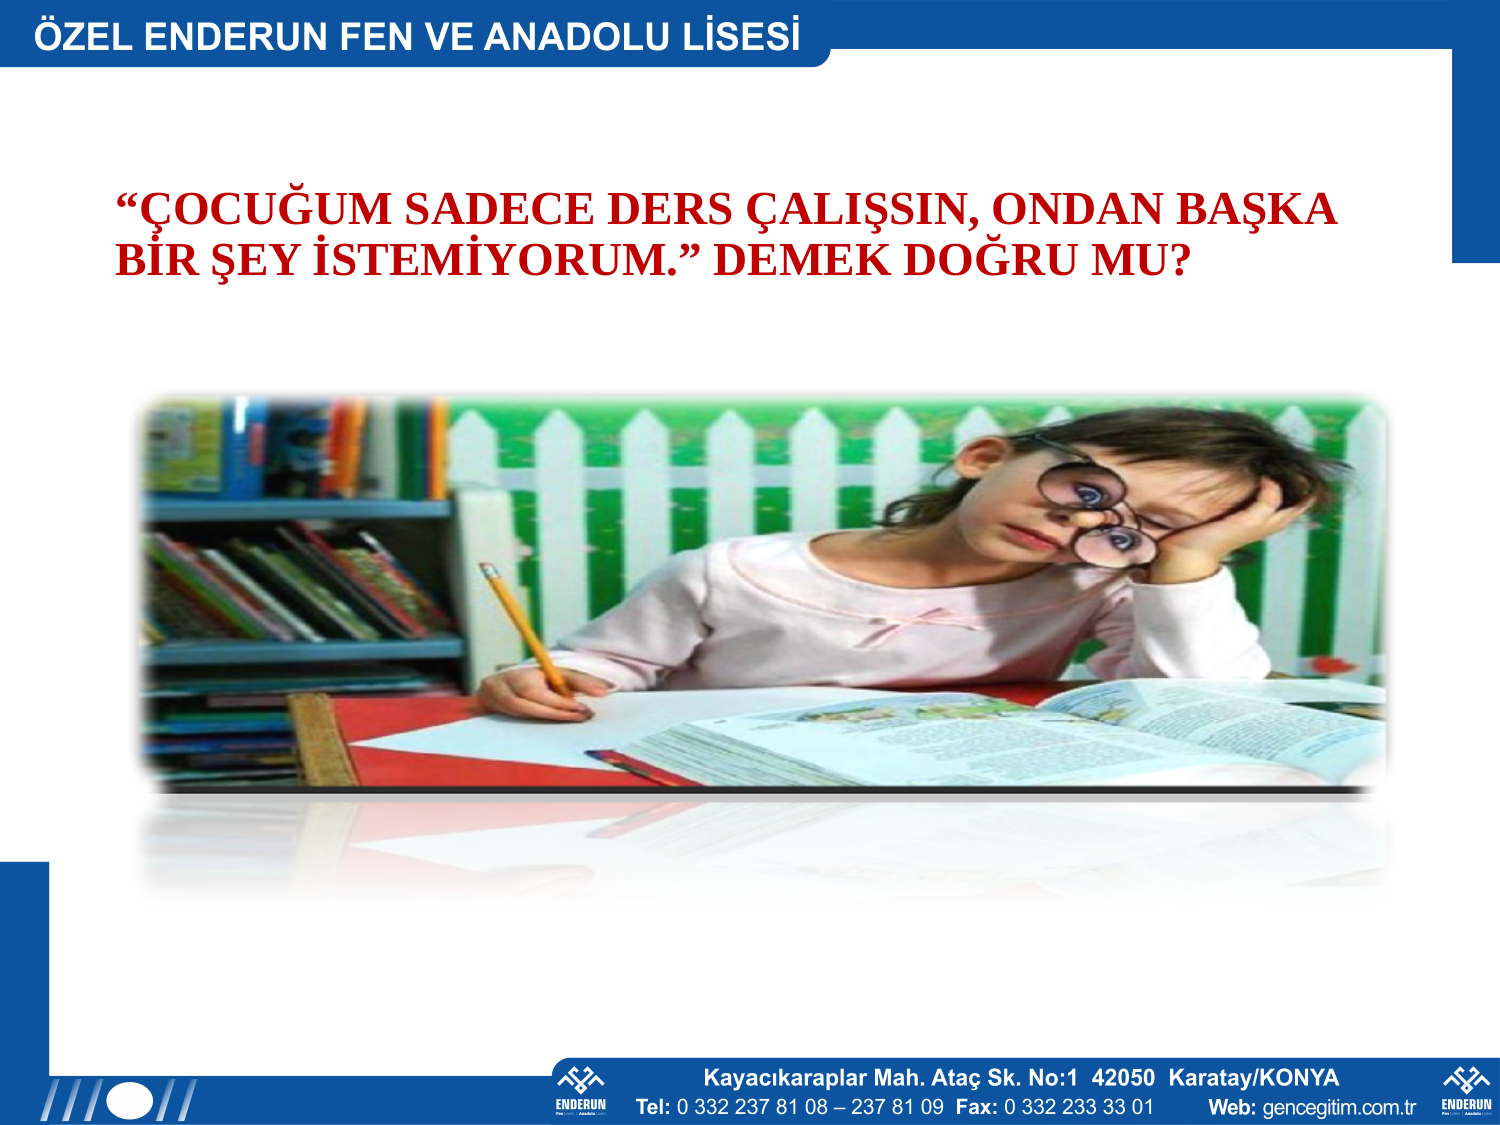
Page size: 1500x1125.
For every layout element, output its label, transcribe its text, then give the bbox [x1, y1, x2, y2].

picture [0, 0, 1500, 1125]
title “ÇOCUĞUM SADECE DERS ÇALIŞSIN, ONDAN BAŞKA BİR ŞEY İSTEMİYORUM.” DEMEK DOĞRU MU? [100, 113, 1395, 380]
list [123, 385, 1400, 1125]
